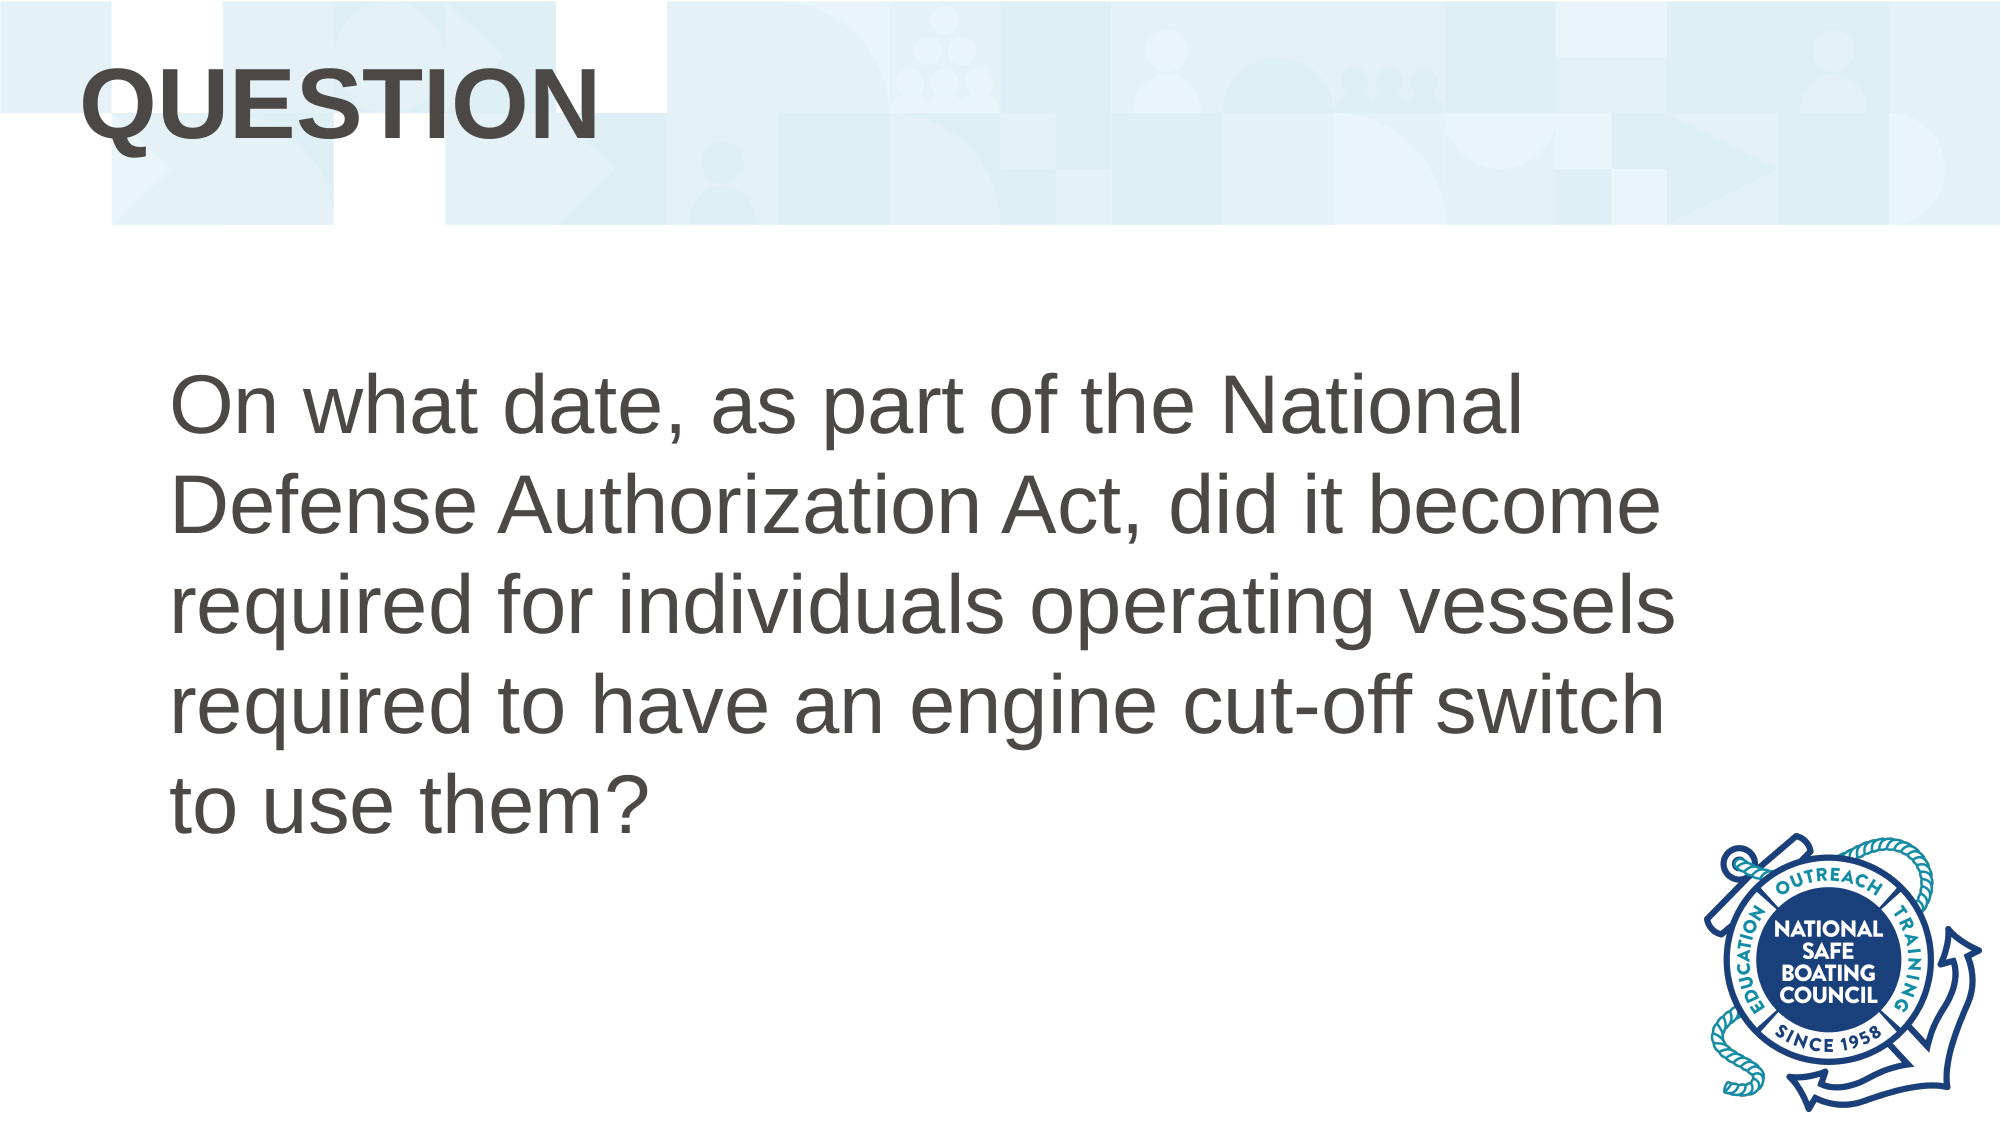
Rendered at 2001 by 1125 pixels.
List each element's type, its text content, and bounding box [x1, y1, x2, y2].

picture [1704, 833, 1982, 1112]
text_box On what date, as part of the National Defense Authorization Act, did it become required for individuals operating vessels required to have an engine cut-off switch to use them? [154, 343, 1705, 834]
picture [0, 1, 2000, 225]
